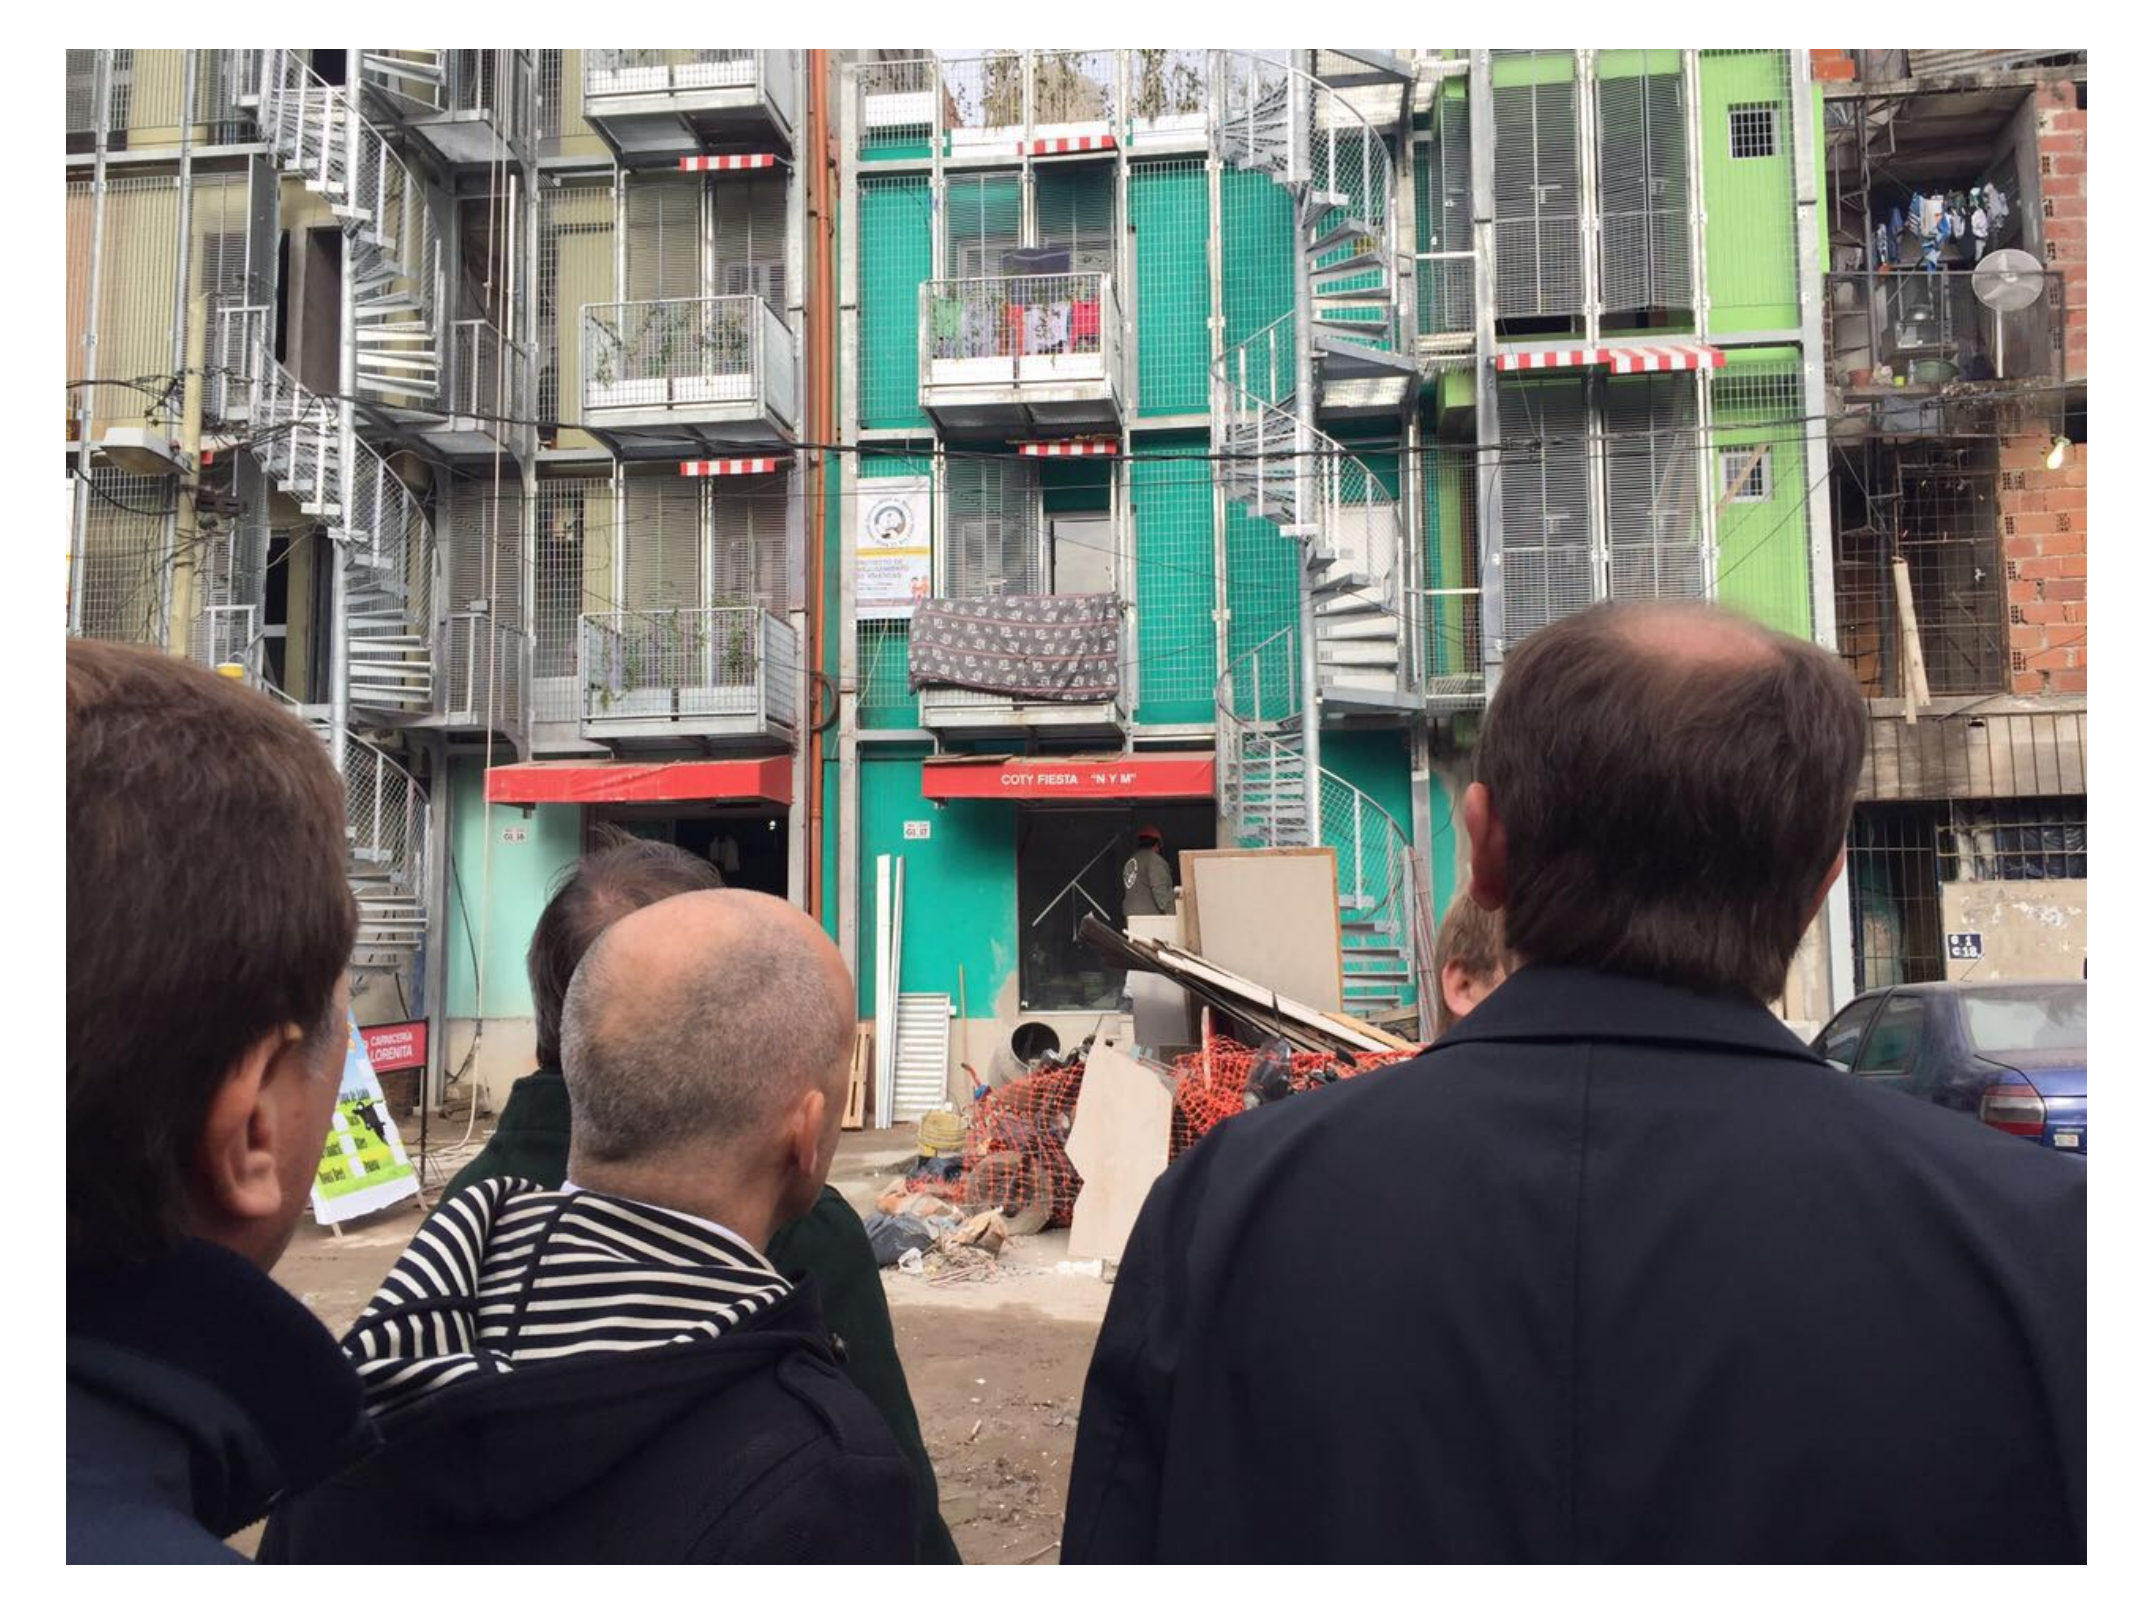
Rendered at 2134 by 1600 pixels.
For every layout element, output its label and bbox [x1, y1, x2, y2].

picture [66, 49, 2087, 1566]
